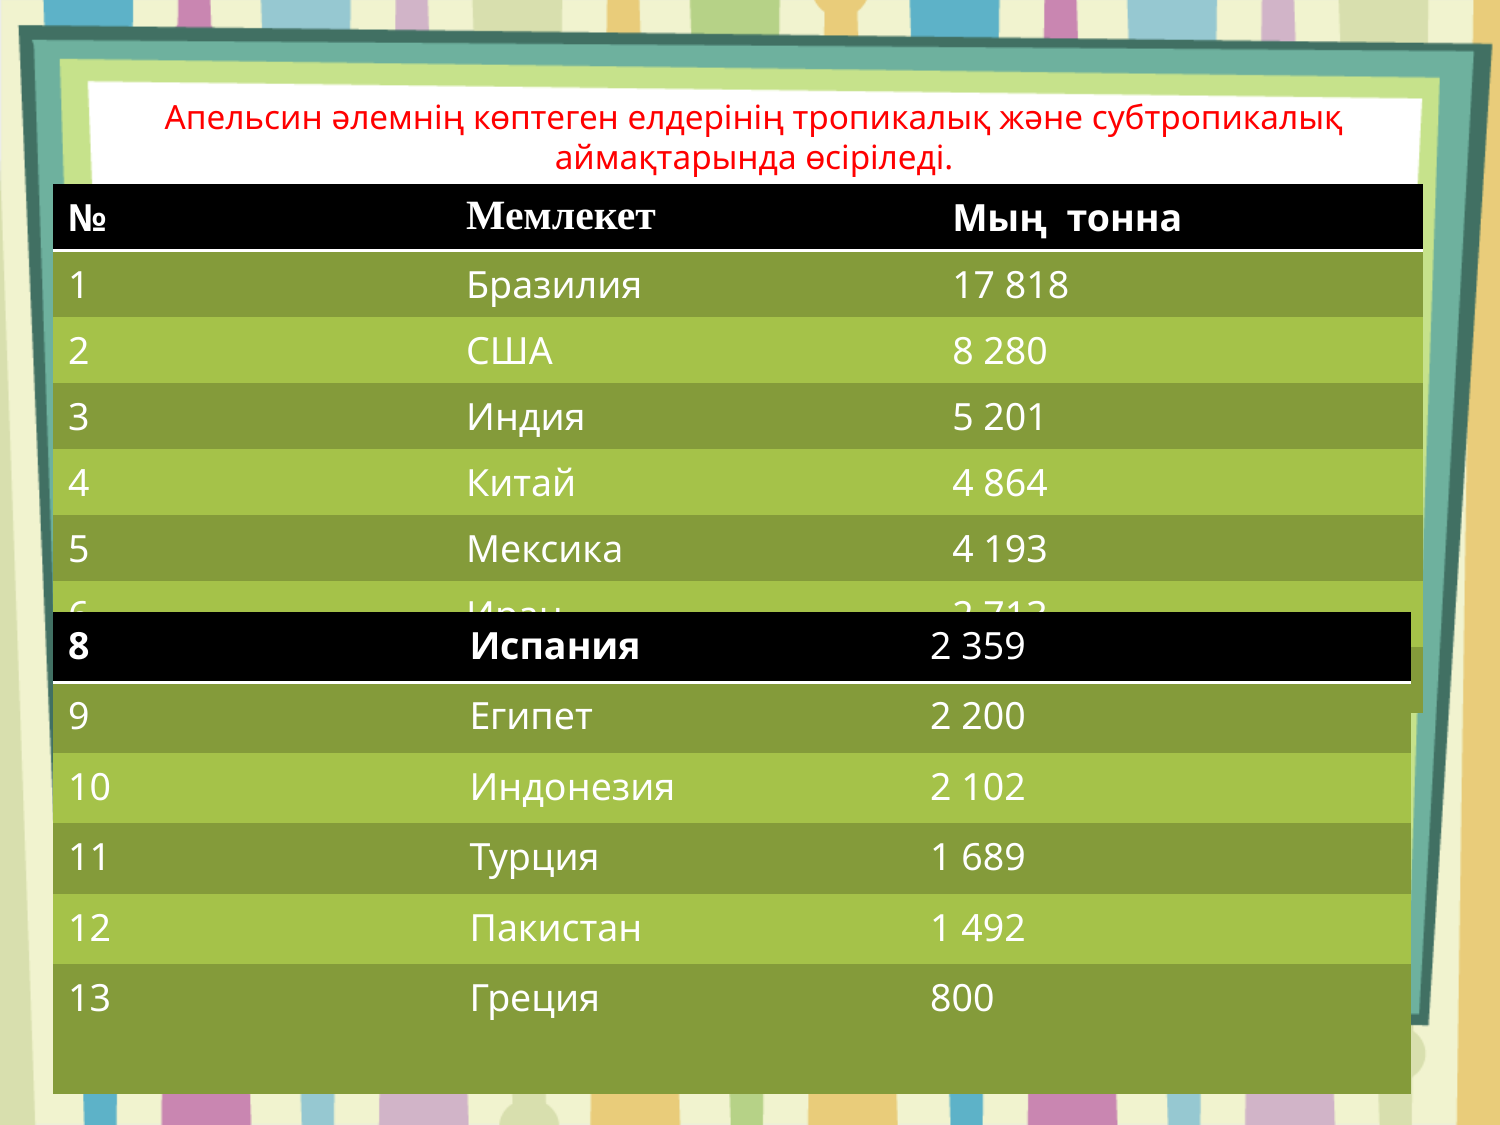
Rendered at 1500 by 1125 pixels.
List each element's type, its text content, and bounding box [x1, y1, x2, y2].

table_header 2 359 [915, 612, 1411, 681]
table_cell 2 617 [1411, 647, 1423, 713]
title Апельсин әлемнің көптеген елдерінің тропикалық және субтропикалық аймақтарында өсіріледі. [88, 42, 1421, 184]
table_cell Турция [455, 823, 915, 894]
table_cell 13 [53, 964, 455, 1094]
table_cell 2 200 [915, 684, 1411, 753]
table_cell 4 864 [937, 449, 1423, 515]
table_cell Индия [451, 383, 937, 449]
table_header Мың тонна [937, 184, 1423, 249]
table_cell 8 280 [937, 317, 1423, 383]
table_cell 9 [53, 684, 455, 753]
table_cell 4 193 [937, 515, 1423, 581]
table_cell Индонезия [455, 753, 915, 823]
table_cell Иран [451, 581, 937, 612]
table_header 8 [53, 612, 455, 681]
table_cell 2 713 [937, 581, 1423, 647]
table_cell Бразилия [451, 252, 937, 317]
table_cell Египет [455, 684, 915, 753]
table_cell 4 [53, 449, 451, 515]
picture [0, 0, 1500, 1125]
table_cell 5 [53, 515, 451, 581]
table_cell 12 [53, 894, 455, 964]
table_cell 1 689 [915, 823, 1411, 894]
table_cell 1 [53, 252, 451, 317]
table_cell Пакистан [455, 894, 915, 964]
table_cell 11 [53, 823, 455, 894]
table_header Испания [455, 612, 915, 681]
table_cell Китай [451, 449, 937, 515]
table_cell 6 [53, 581, 451, 612]
table_cell 800 [915, 964, 1411, 1094]
table_cell 1 492 [915, 894, 1411, 964]
table_cell США [451, 317, 937, 383]
table_header Мемлекет [451, 184, 937, 249]
table_cell Греция [455, 964, 915, 1094]
table_cell 10 [53, 753, 455, 823]
table_cell 17 818 [937, 252, 1423, 317]
table_cell 3 [53, 383, 451, 449]
table_cell 2 102 [915, 753, 1411, 823]
table_cell 5 201 [937, 383, 1423, 449]
table_cell 2 [53, 317, 451, 383]
table_cell Мексика [451, 515, 937, 581]
table_header № [53, 184, 451, 249]
